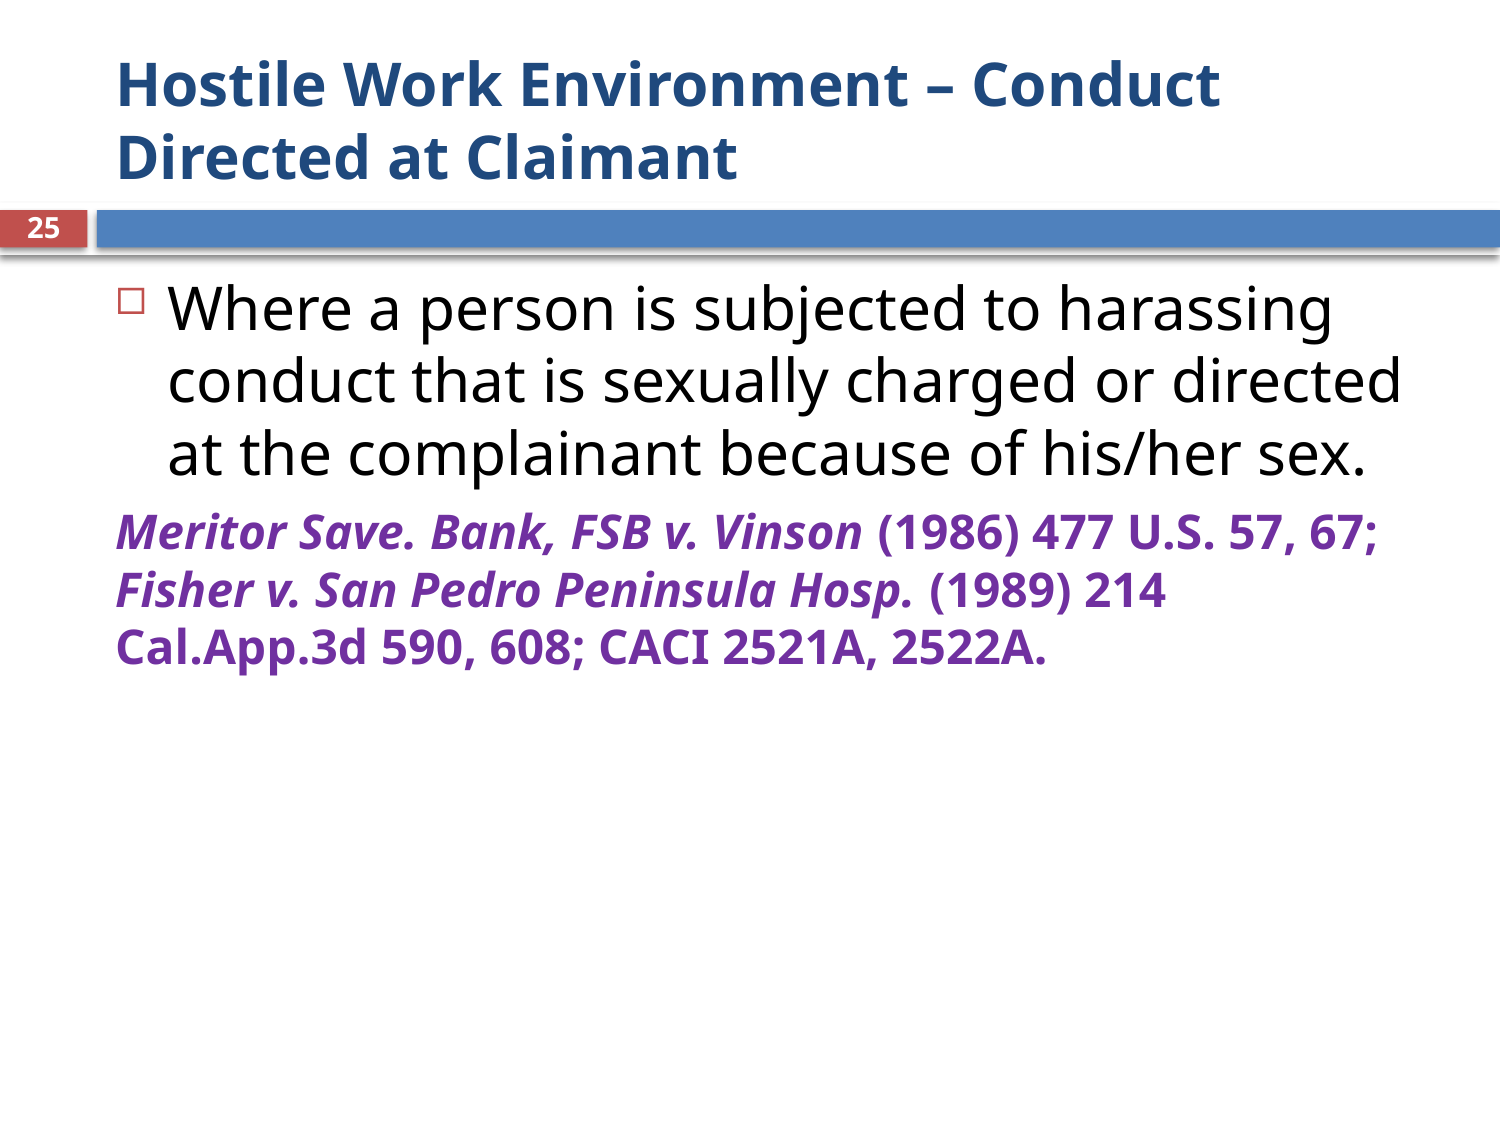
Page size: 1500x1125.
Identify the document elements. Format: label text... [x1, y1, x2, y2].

list Where a person is subjected to harassing conduct that is sexually charged or directed at the complainant because of his/her sex. Meritor Save. Bank, FSB v. Vinson (1986) 477 U.S. 57, 67; Fisher v. San Pedro Peninsula Hosp. (1989) 214 Cal.App.3d 590, 608; CACI 2521A, 2522A. [100, 262, 1438, 1000]
slide_number 25 [0, 208, 88, 249]
title Hostile Work Environment – Conduct Directed at Claimant [100, 37, 1438, 200]
